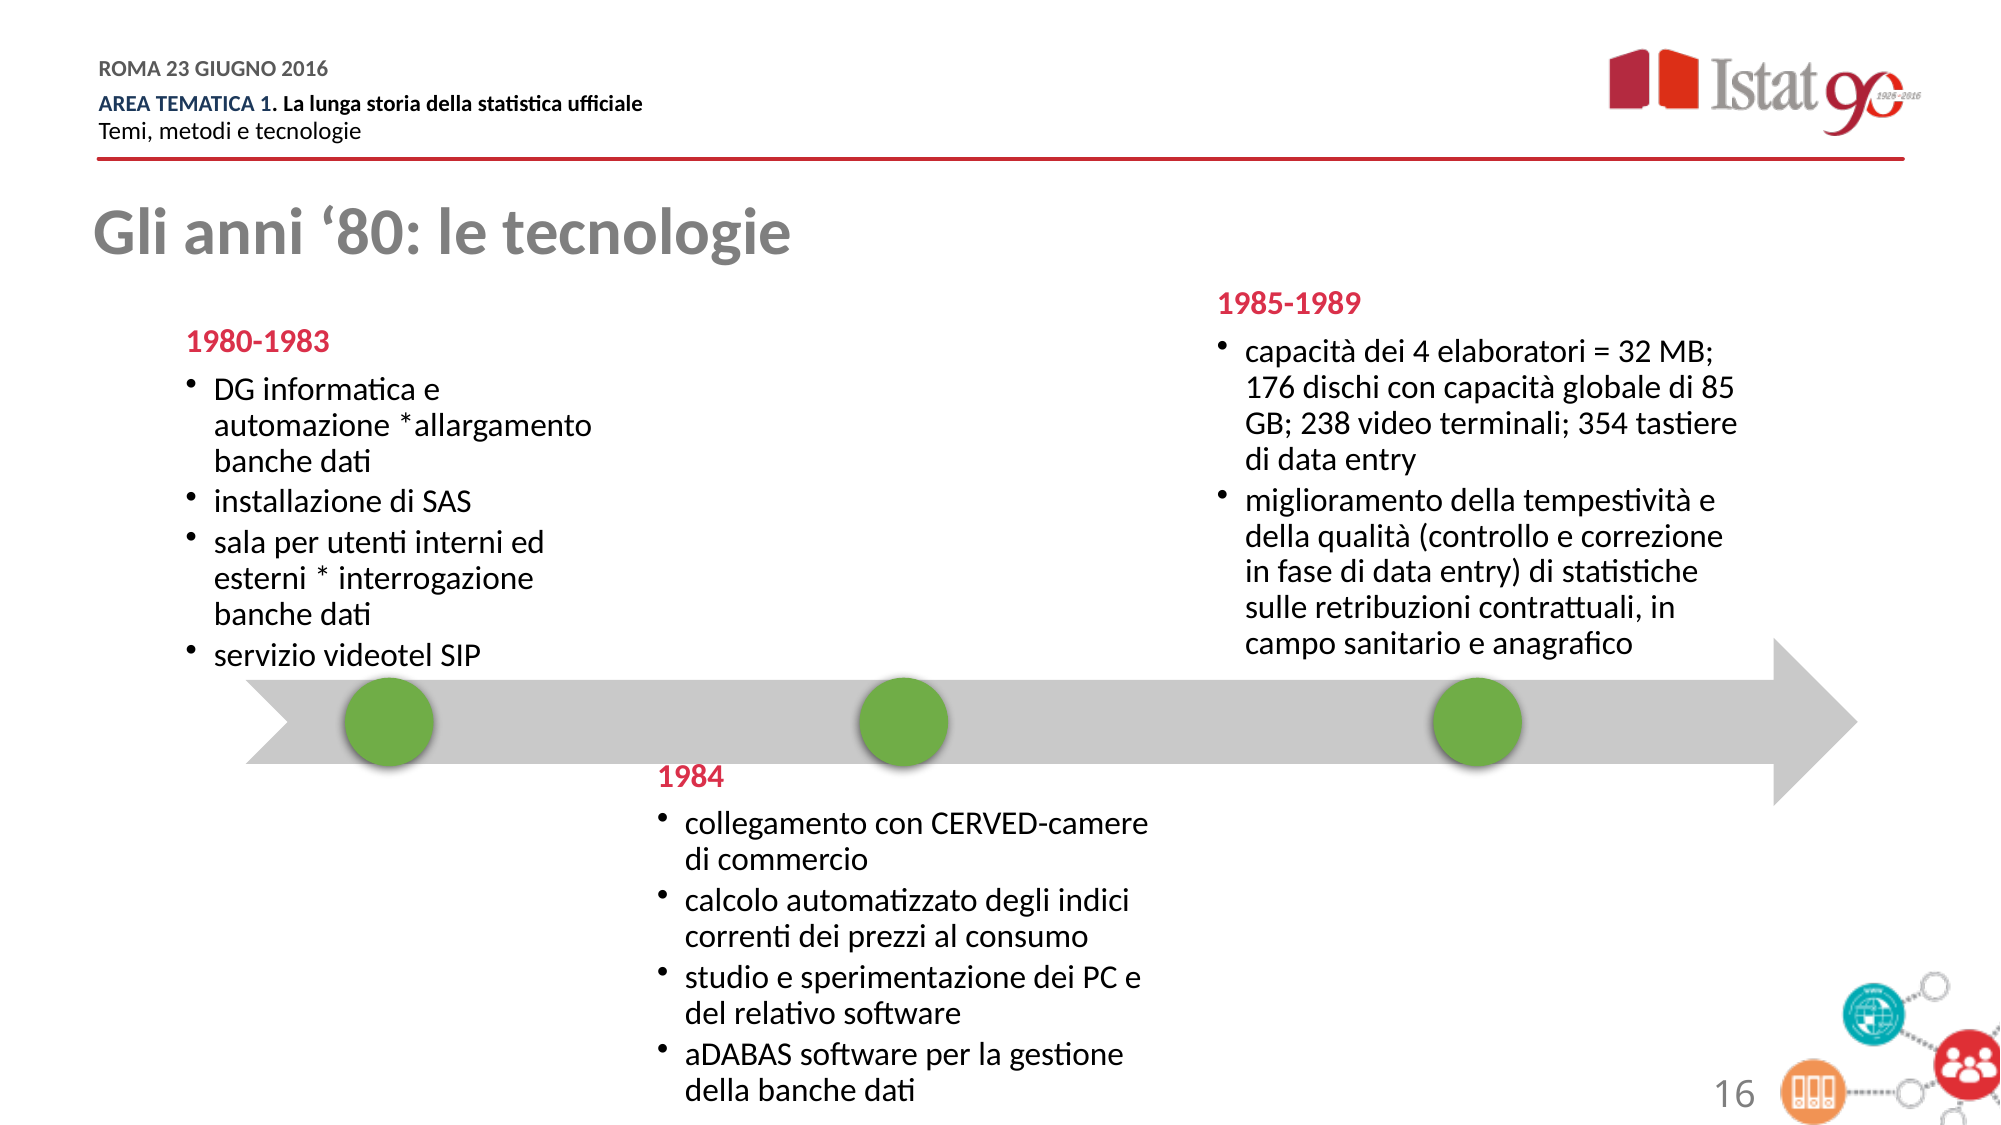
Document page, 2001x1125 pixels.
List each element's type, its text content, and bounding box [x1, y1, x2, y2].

picture [1602, 29, 1928, 159]
title Gli anni ‘80: le tecnologie [93, 187, 1910, 274]
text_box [125, 279, 1898, 1125]
